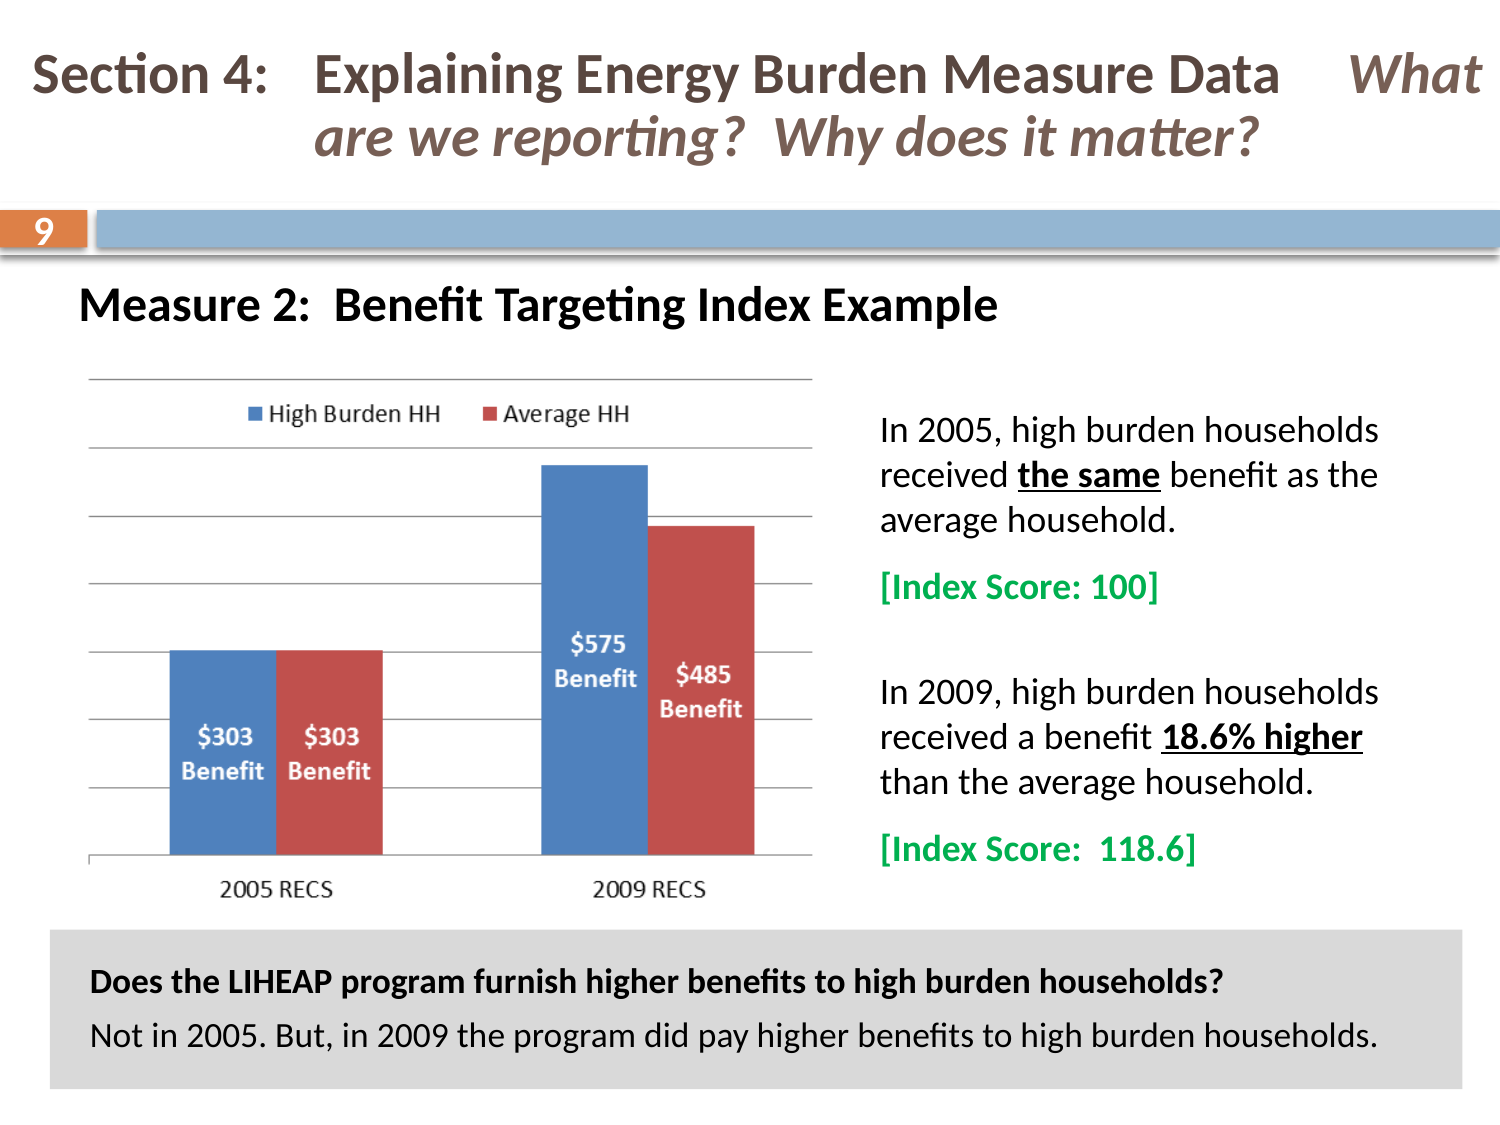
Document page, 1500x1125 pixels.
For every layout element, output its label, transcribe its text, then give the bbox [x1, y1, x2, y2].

title Section 4: Explaining Energy Burden Measure Data What are we reporting? Why does it matter? [0, 24, 1500, 188]
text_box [49, 929, 1463, 1090]
slide_number 9 [0, 208, 88, 249]
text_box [87, 375, 1428, 906]
text_box Measure 2: Benefit Targeting Index Example [24, 263, 1186, 339]
